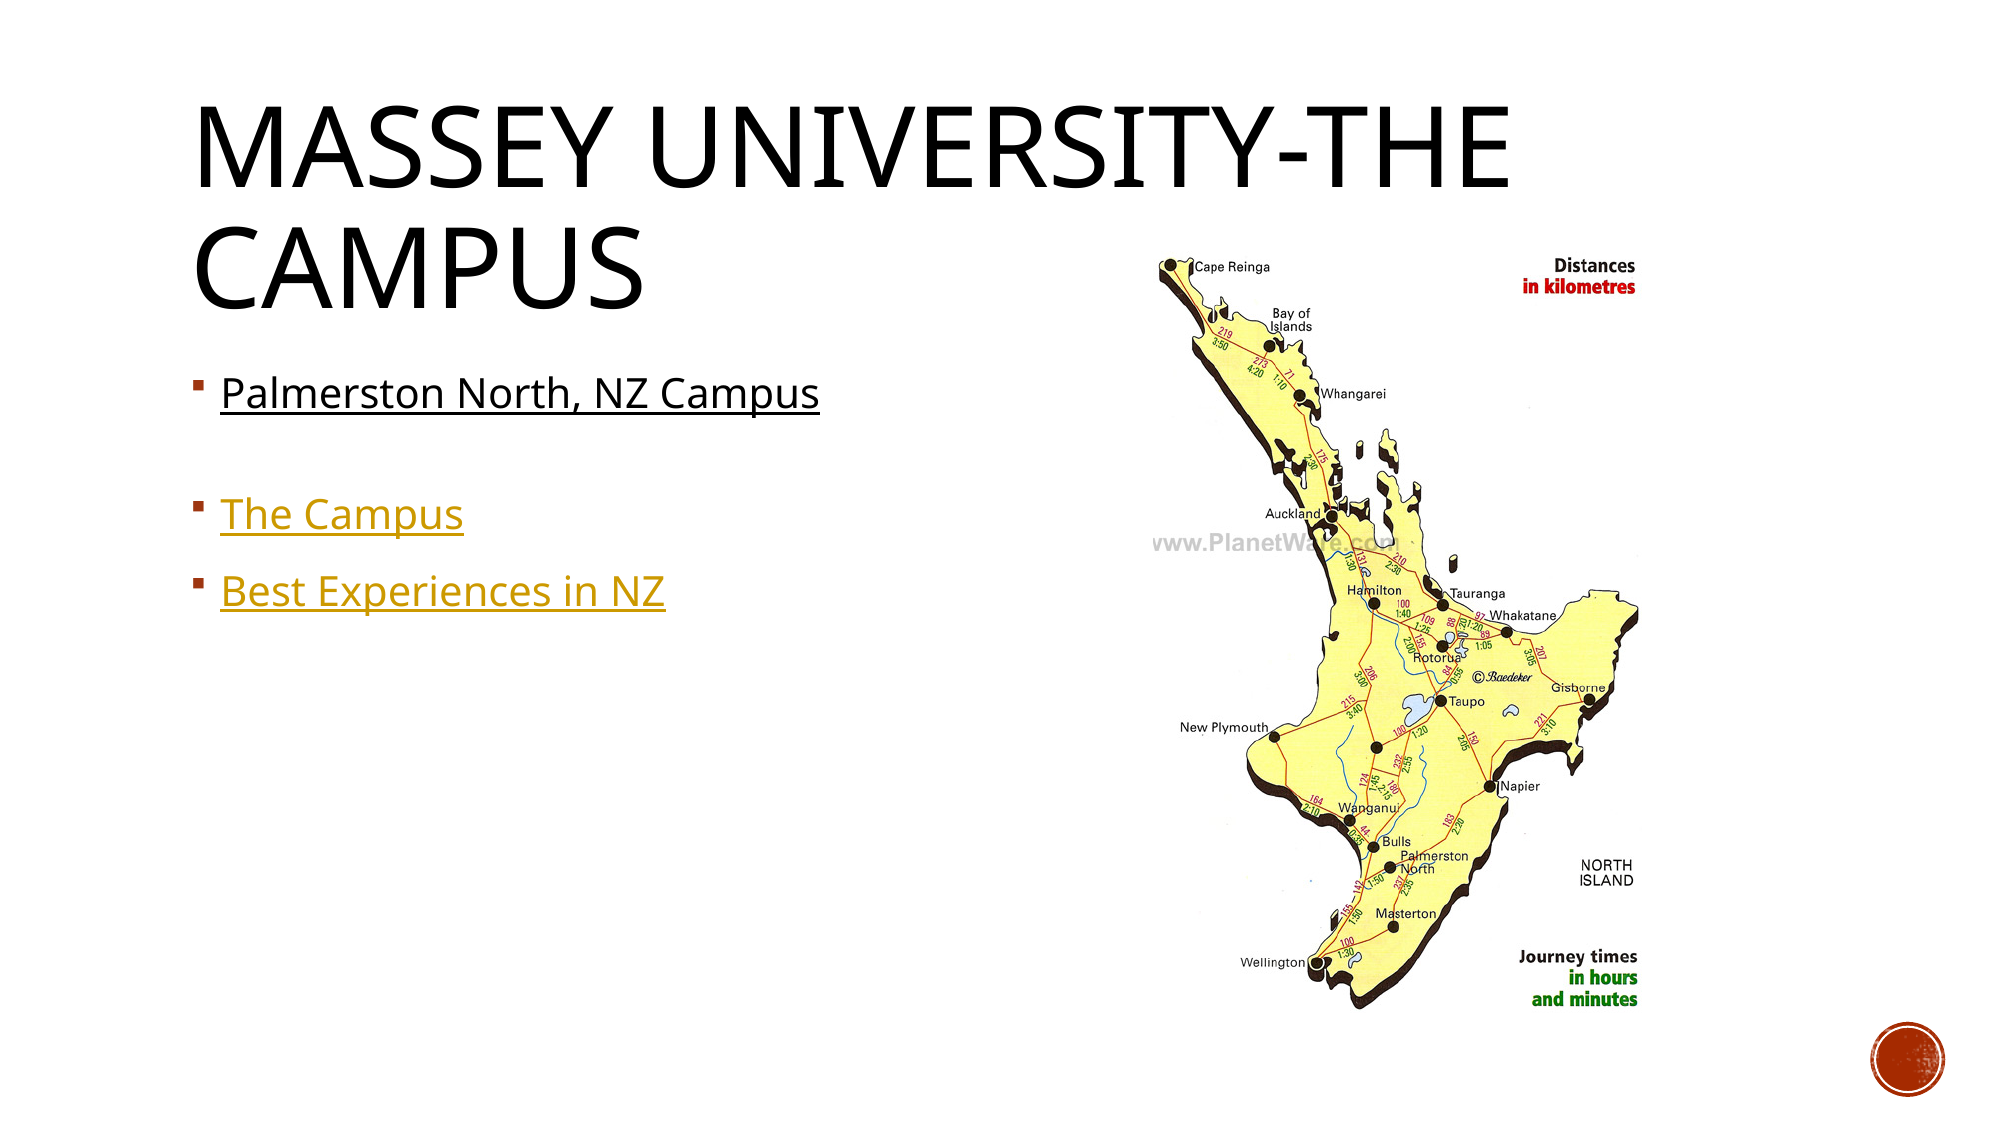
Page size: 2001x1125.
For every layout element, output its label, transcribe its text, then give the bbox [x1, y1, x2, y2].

list Palmerston North, NZ Campus The Campus Best Experiences in NZ [175, 360, 956, 1013]
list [1157, 254, 1643, 1010]
title Massey University-the Campus [175, 79, 1826, 344]
